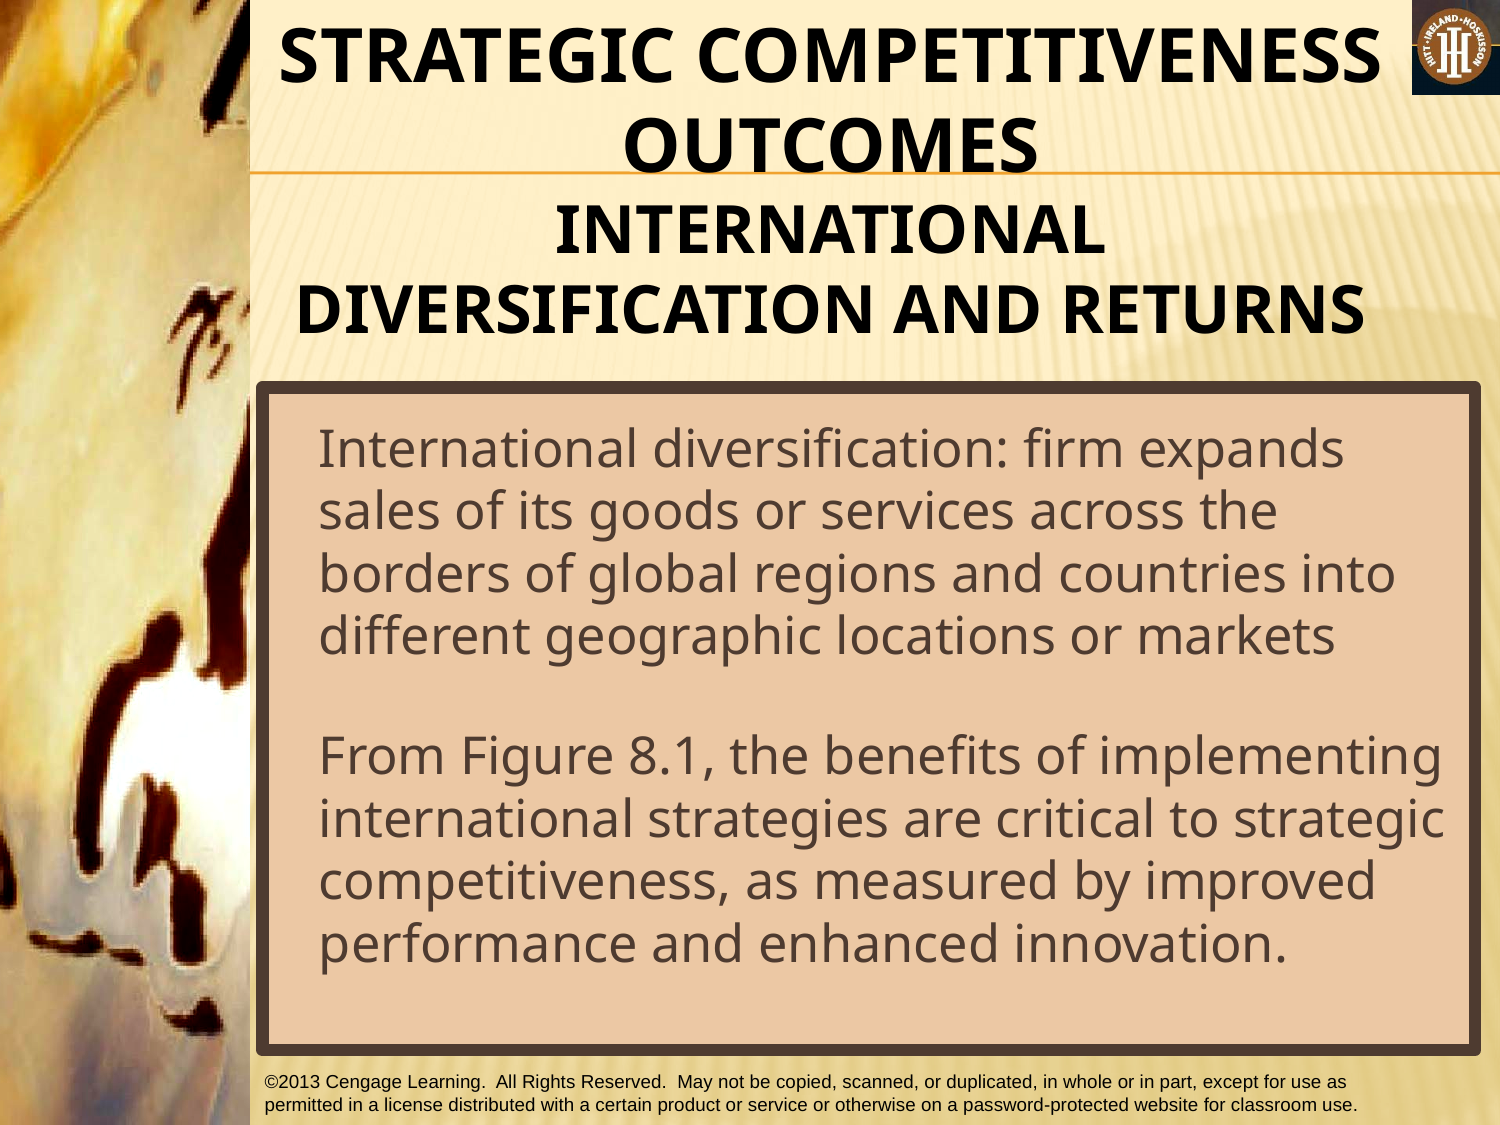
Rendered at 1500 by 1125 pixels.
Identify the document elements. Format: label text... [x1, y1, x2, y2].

text_box [0, 0, 249, 195]
list International diversification: firm expands sales of its goods or services across the borders of global regions and countries into different geographic locations or markets From Figure 8.1, the benefits of implementing international strategies are critical to strategic competitiveness, as measured by improved performance and enhanced innovation. [262, 387, 1475, 1050]
text_box STRATEGIC COMPETITIVENESS OUTCOMES INTERNATIONAL DIVERSIFICATION AND RETURNS [249, 0, 1413, 355]
picture [0, 195, 250, 1125]
picture [1413, 0, 1500, 95]
